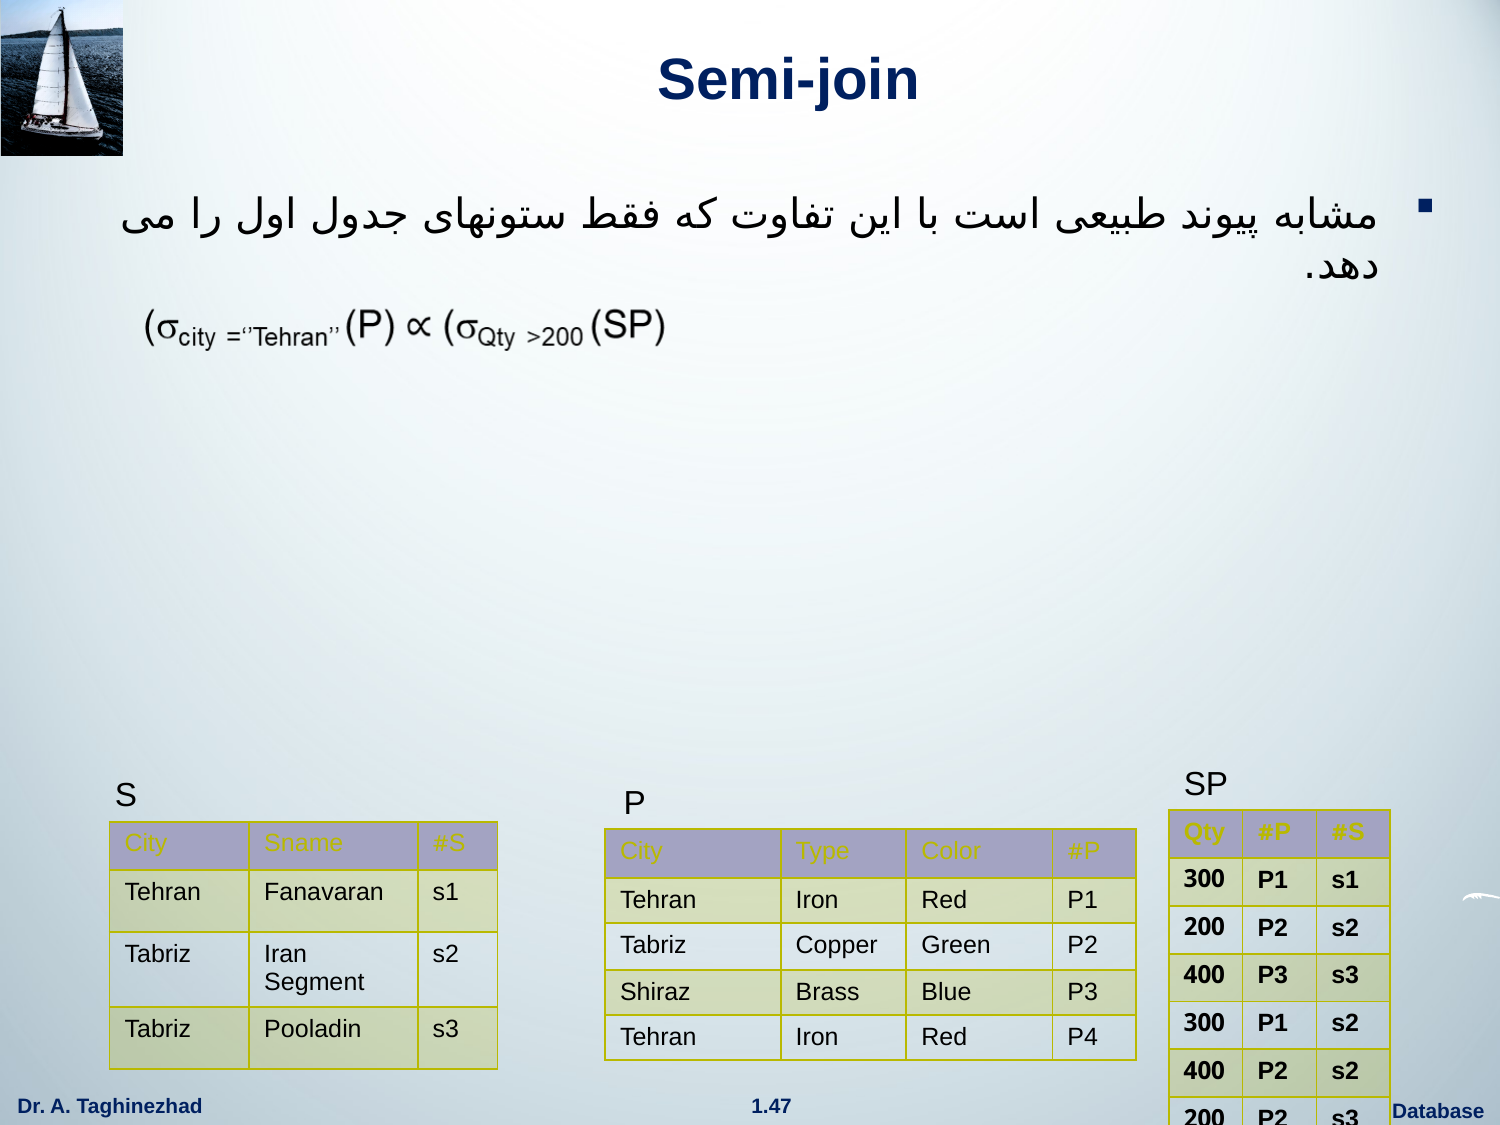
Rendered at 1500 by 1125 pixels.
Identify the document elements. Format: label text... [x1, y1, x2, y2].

table_cell P4 [1053, 1016, 1135, 1059]
table_cell Iron [782, 1016, 905, 1059]
table_cell 200 [1170, 1098, 1242, 1125]
table_cell P3 [1053, 971, 1135, 1014]
table_cell P2 [1243, 1098, 1316, 1125]
table_cell s2 [1317, 1050, 1389, 1096]
table_header City [606, 830, 780, 877]
title Semi-join [125, 18, 1452, 120]
table_cell Iran Segment [250, 933, 417, 1006]
table_cell P1 [1053, 879, 1135, 922]
table_header S# [1317, 811, 1389, 857]
table_cell P3 [1243, 955, 1316, 1001]
table_header S# [419, 823, 497, 869]
table_cell P1 [1243, 859, 1316, 905]
table_cell s2 [1317, 1002, 1389, 1048]
table_cell s3 [1317, 955, 1389, 1001]
table_cell Pooladin [250, 1008, 417, 1068]
table_cell Tabriz [110, 1008, 248, 1068]
table_cell 400 [1170, 1050, 1242, 1096]
table_cell Shiraz [606, 971, 780, 1014]
table_header P# [1053, 830, 1135, 877]
table_header Type [782, 830, 905, 877]
table_cell Tabriz [110, 933, 248, 1006]
table_cell s3 [1317, 1098, 1389, 1125]
table_cell Red [907, 1016, 1052, 1059]
table_cell 200 [1170, 907, 1242, 953]
table_header Color [907, 830, 1052, 877]
table_cell Copper [782, 924, 905, 969]
table_cell Green [907, 924, 1052, 969]
table_cell s2 [419, 933, 497, 1006]
table_cell P2 [1243, 907, 1316, 953]
table_cell Blue [907, 971, 1052, 1014]
table_cell Tabriz [606, 924, 780, 969]
table_cell s2 [1317, 907, 1389, 953]
table_header Sname [250, 823, 417, 869]
table_header Qty [1170, 811, 1242, 857]
table_cell Tehran [110, 871, 248, 931]
table_cell P2 [1243, 1050, 1316, 1096]
text_box S [100, 766, 153, 821]
text_box P [608, 773, 796, 829]
table_cell 300 [1170, 859, 1242, 905]
table_cell 400 [1170, 955, 1242, 1001]
table_cell Tehran [606, 1016, 780, 1059]
table_cell Fanavaran [250, 871, 417, 931]
table_cell Iron [782, 879, 905, 922]
table_cell s3 [419, 1008, 497, 1068]
table_cell Brass [782, 971, 905, 1014]
table_cell Red [907, 879, 1052, 922]
table_cell s1 [1317, 859, 1389, 905]
table_header P# [1243, 811, 1316, 857]
text_box [128, 293, 952, 355]
table_cell P1 [1243, 1002, 1316, 1048]
list مشابه پیوند طبیعی است با این تفاوت که فقط ستونهای جدول اول را می دهد. [47, 179, 1451, 1048]
text_box SP [1168, 754, 1244, 809]
picture [0, 0, 1500, 1125]
table_cell s1 [419, 871, 497, 931]
table_cell P2 [1053, 924, 1135, 969]
table_header City [110, 823, 248, 869]
table_cell Tehran [606, 879, 780, 922]
table_cell 300 [1170, 1002, 1242, 1048]
